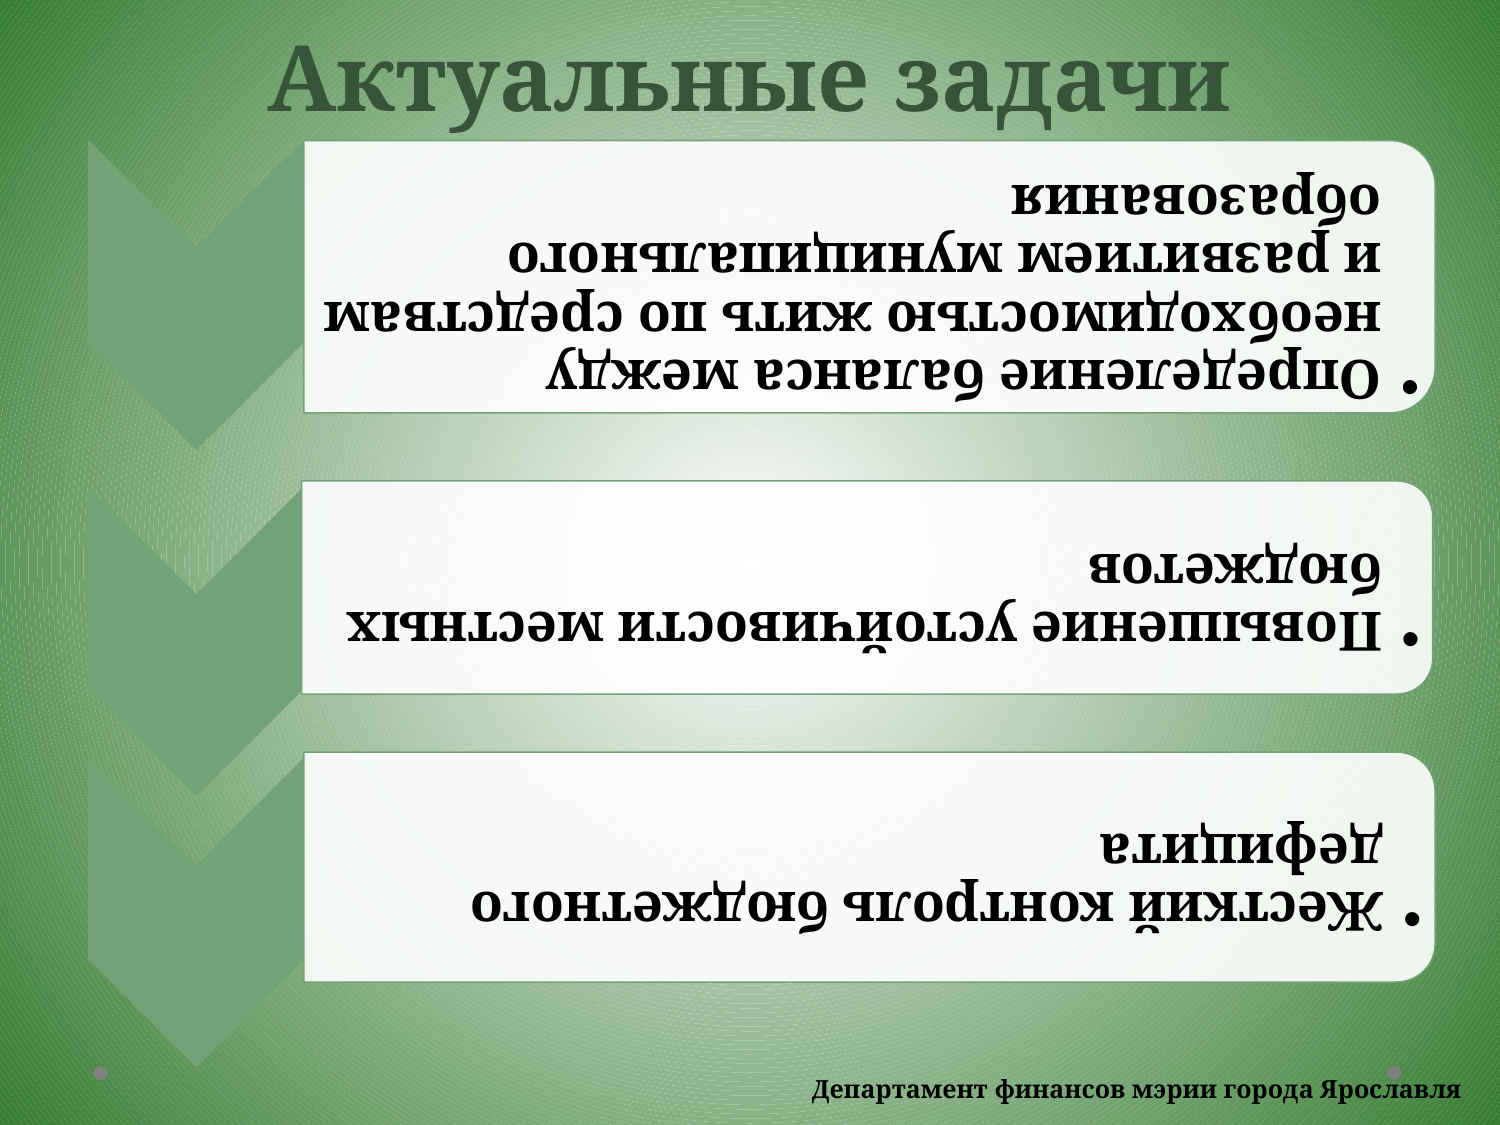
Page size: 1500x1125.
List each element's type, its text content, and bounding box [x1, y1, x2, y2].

text_box Департамент финансов мэрии города Ярославля [797, 1066, 1500, 1112]
title Актуальные задачи [112, 30, 1388, 135]
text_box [88, 136, 1436, 1067]
